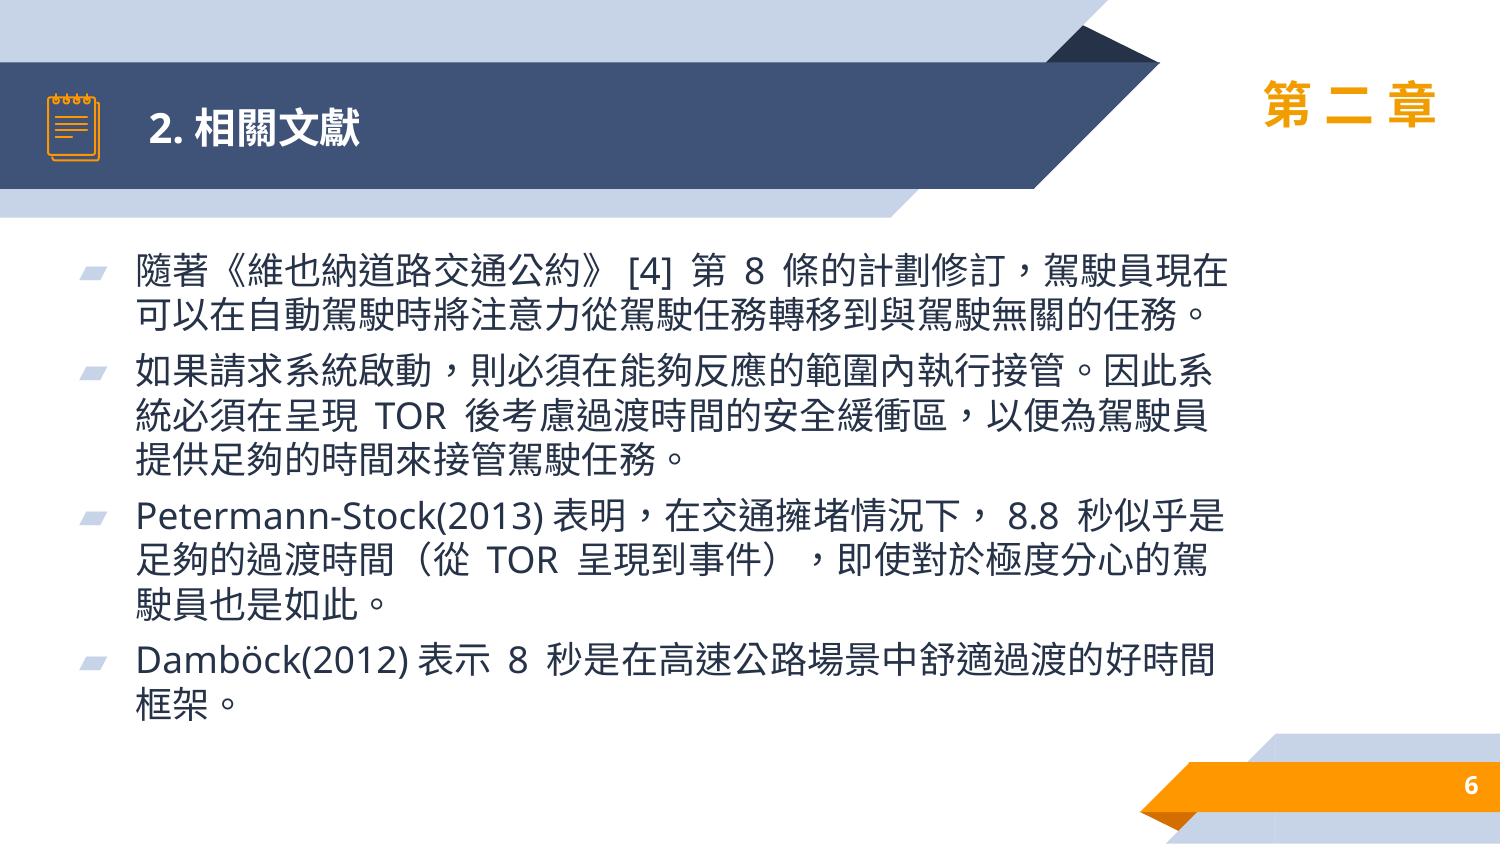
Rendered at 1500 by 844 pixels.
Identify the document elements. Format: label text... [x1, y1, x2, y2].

slide_number 6 [1249, 760, 1494, 813]
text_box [47, 93, 100, 161]
title 2.相關文獻 [133, 64, 997, 190]
text_box 第二章 [836, 65, 1452, 141]
text_box 隨著《維也納道路交通公約》[4] 第 8 條的計劃修訂，駕駛員現在可以在自動駕駛時將注意力從駕駛任務轉移到與駕駛無關的任務。 如果請求系統啟動，則必須在能夠反應的範圍內執行接管。因此系統必須在呈現 TOR 後考慮過渡時間的安全緩衝區，以便為駕駛員提供足夠的時間來接管駕駛任務。 Petermann-Stock(2013)表明，在交通擁堵情況下，8.8 秒似乎是足夠的過渡時間（從 TOR 呈現到事件），即使對於極度分心的駕駛員也是如此。 Damböck(2012)表示 8 秒是在高速公路場景中舒適過渡的好時間框架。 [48, 232, 1250, 757]
